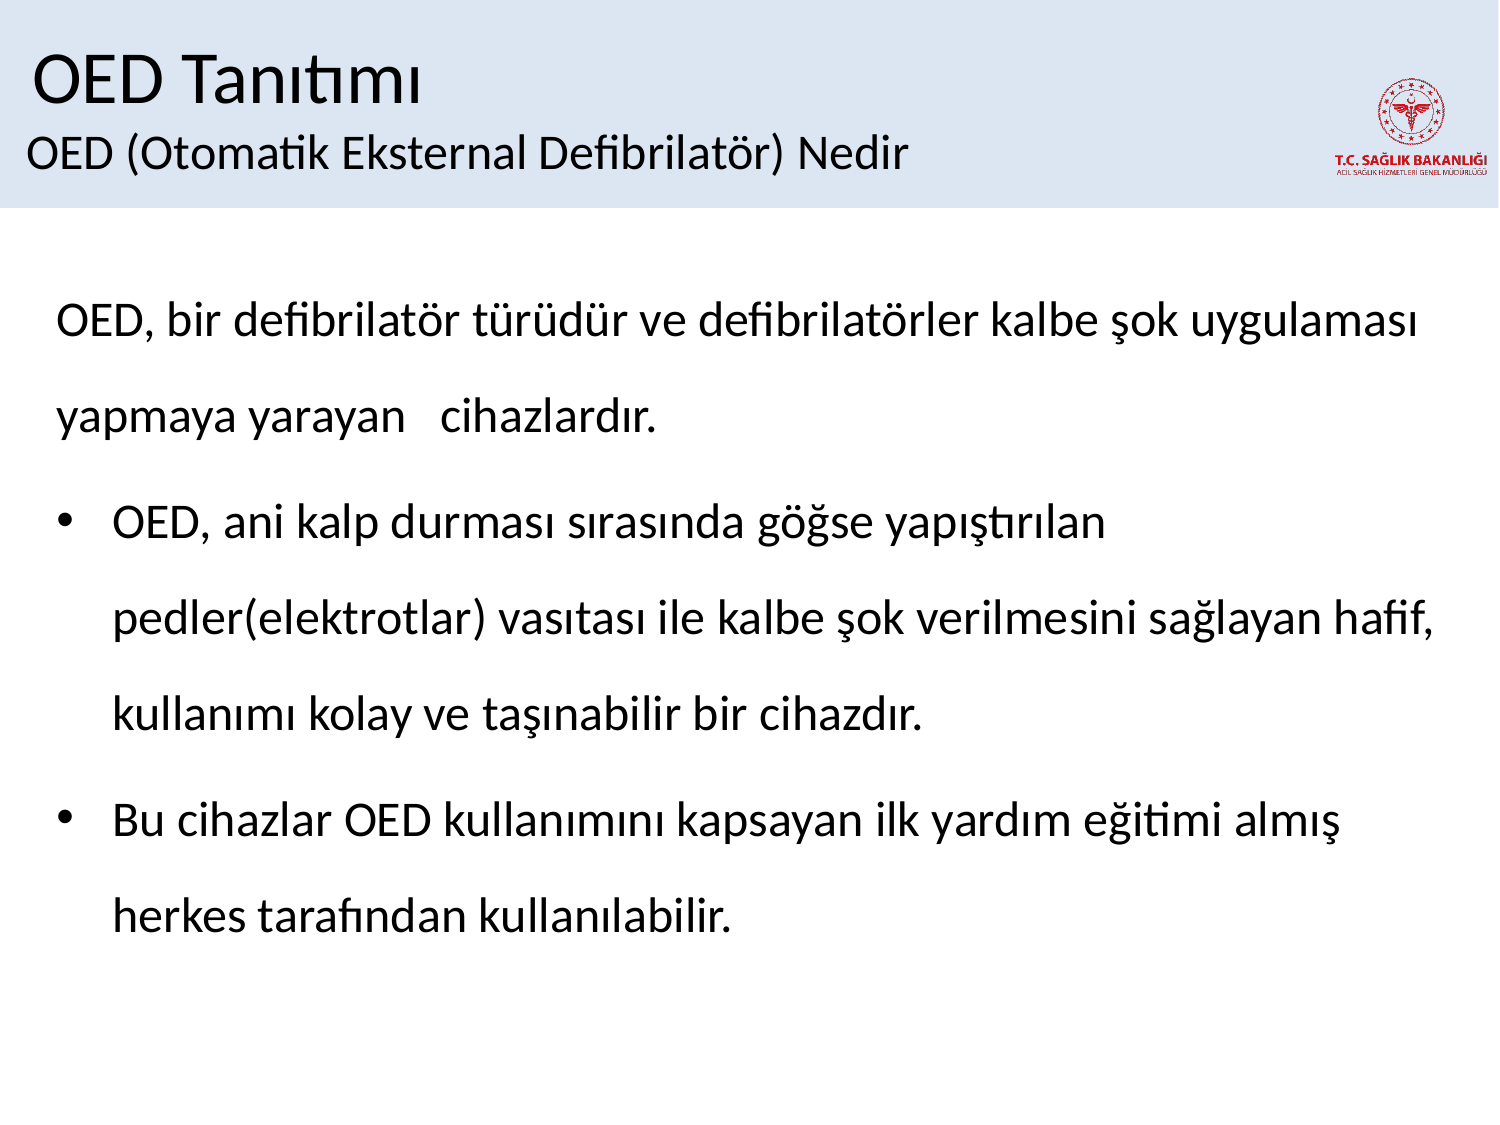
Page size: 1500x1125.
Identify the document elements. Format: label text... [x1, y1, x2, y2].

text_box OED, bir defibrilatör türüdür ve defibrilatörler kalbe şok uygulaması yapmaya yarayan cihazlardır. OED, ani kalp durması sırasında göğse yapıştırılan pedler(elektrotlar) vasıtası ile kalbe şok verilmesini sağlayan hafif, kullanımı kolay ve taşınabilir bir cihazdır. Bu cihazlar OED kullanımını kapsayan ilk yardım eğitimi almış herkes tarafından kullanılabilir. [41, 243, 1500, 1106]
title OED Tanıtımı OED (Otomatik Eksternal Defibrilatör) Nedir [0, 0, 1499, 209]
picture [1334, 77, 1487, 177]
